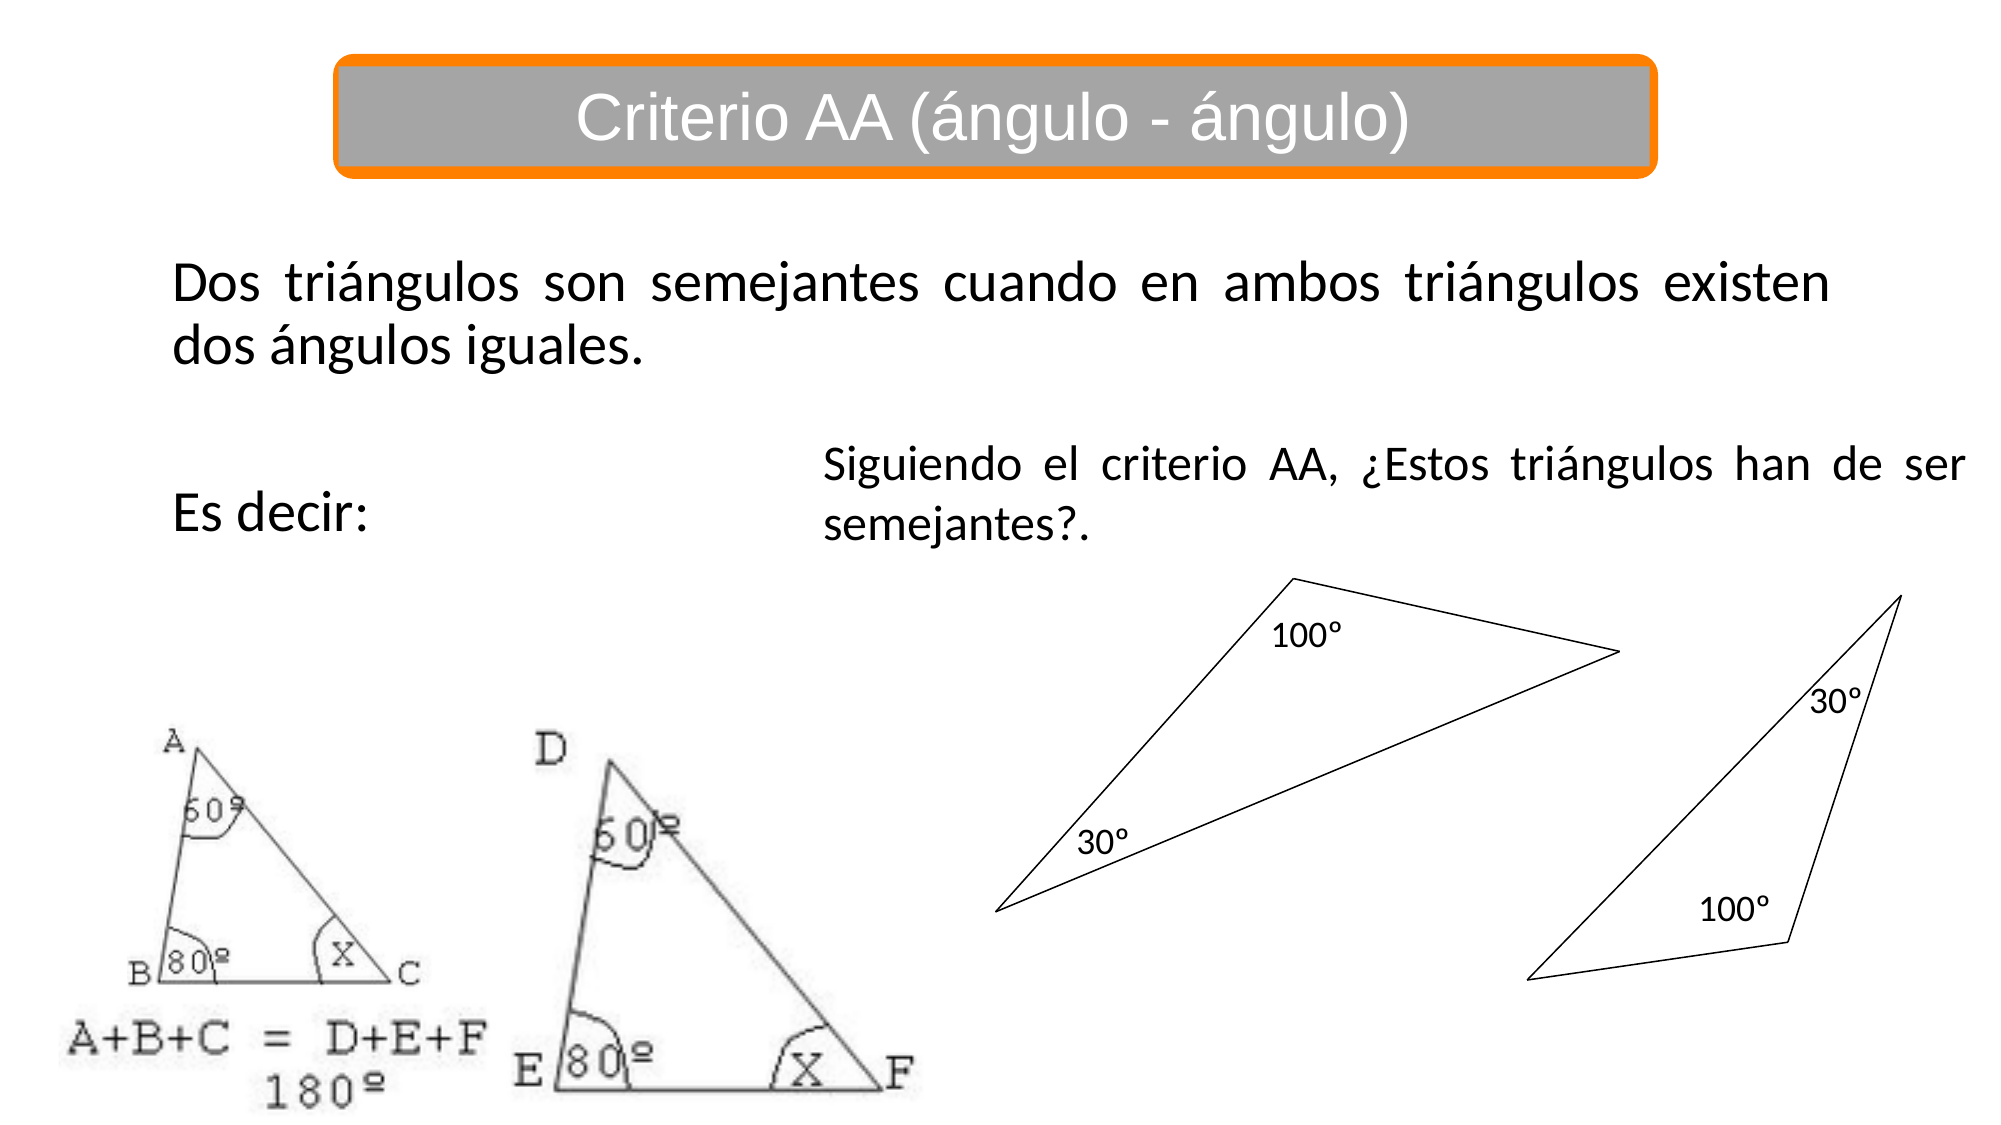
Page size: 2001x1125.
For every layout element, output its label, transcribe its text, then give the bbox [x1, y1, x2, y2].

text_box [333, 53, 1659, 179]
picture [58, 707, 944, 1123]
text_box Siguiendo el criterio AA, ¿Estos triángulos han de ser semejantes?. [808, 423, 1983, 559]
picture [127, 721, 436, 997]
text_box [995, 578, 1620, 912]
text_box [1480, 668, 1971, 957]
text_box Criterio AA (ángulo - ángulo) [338, 66, 1650, 167]
